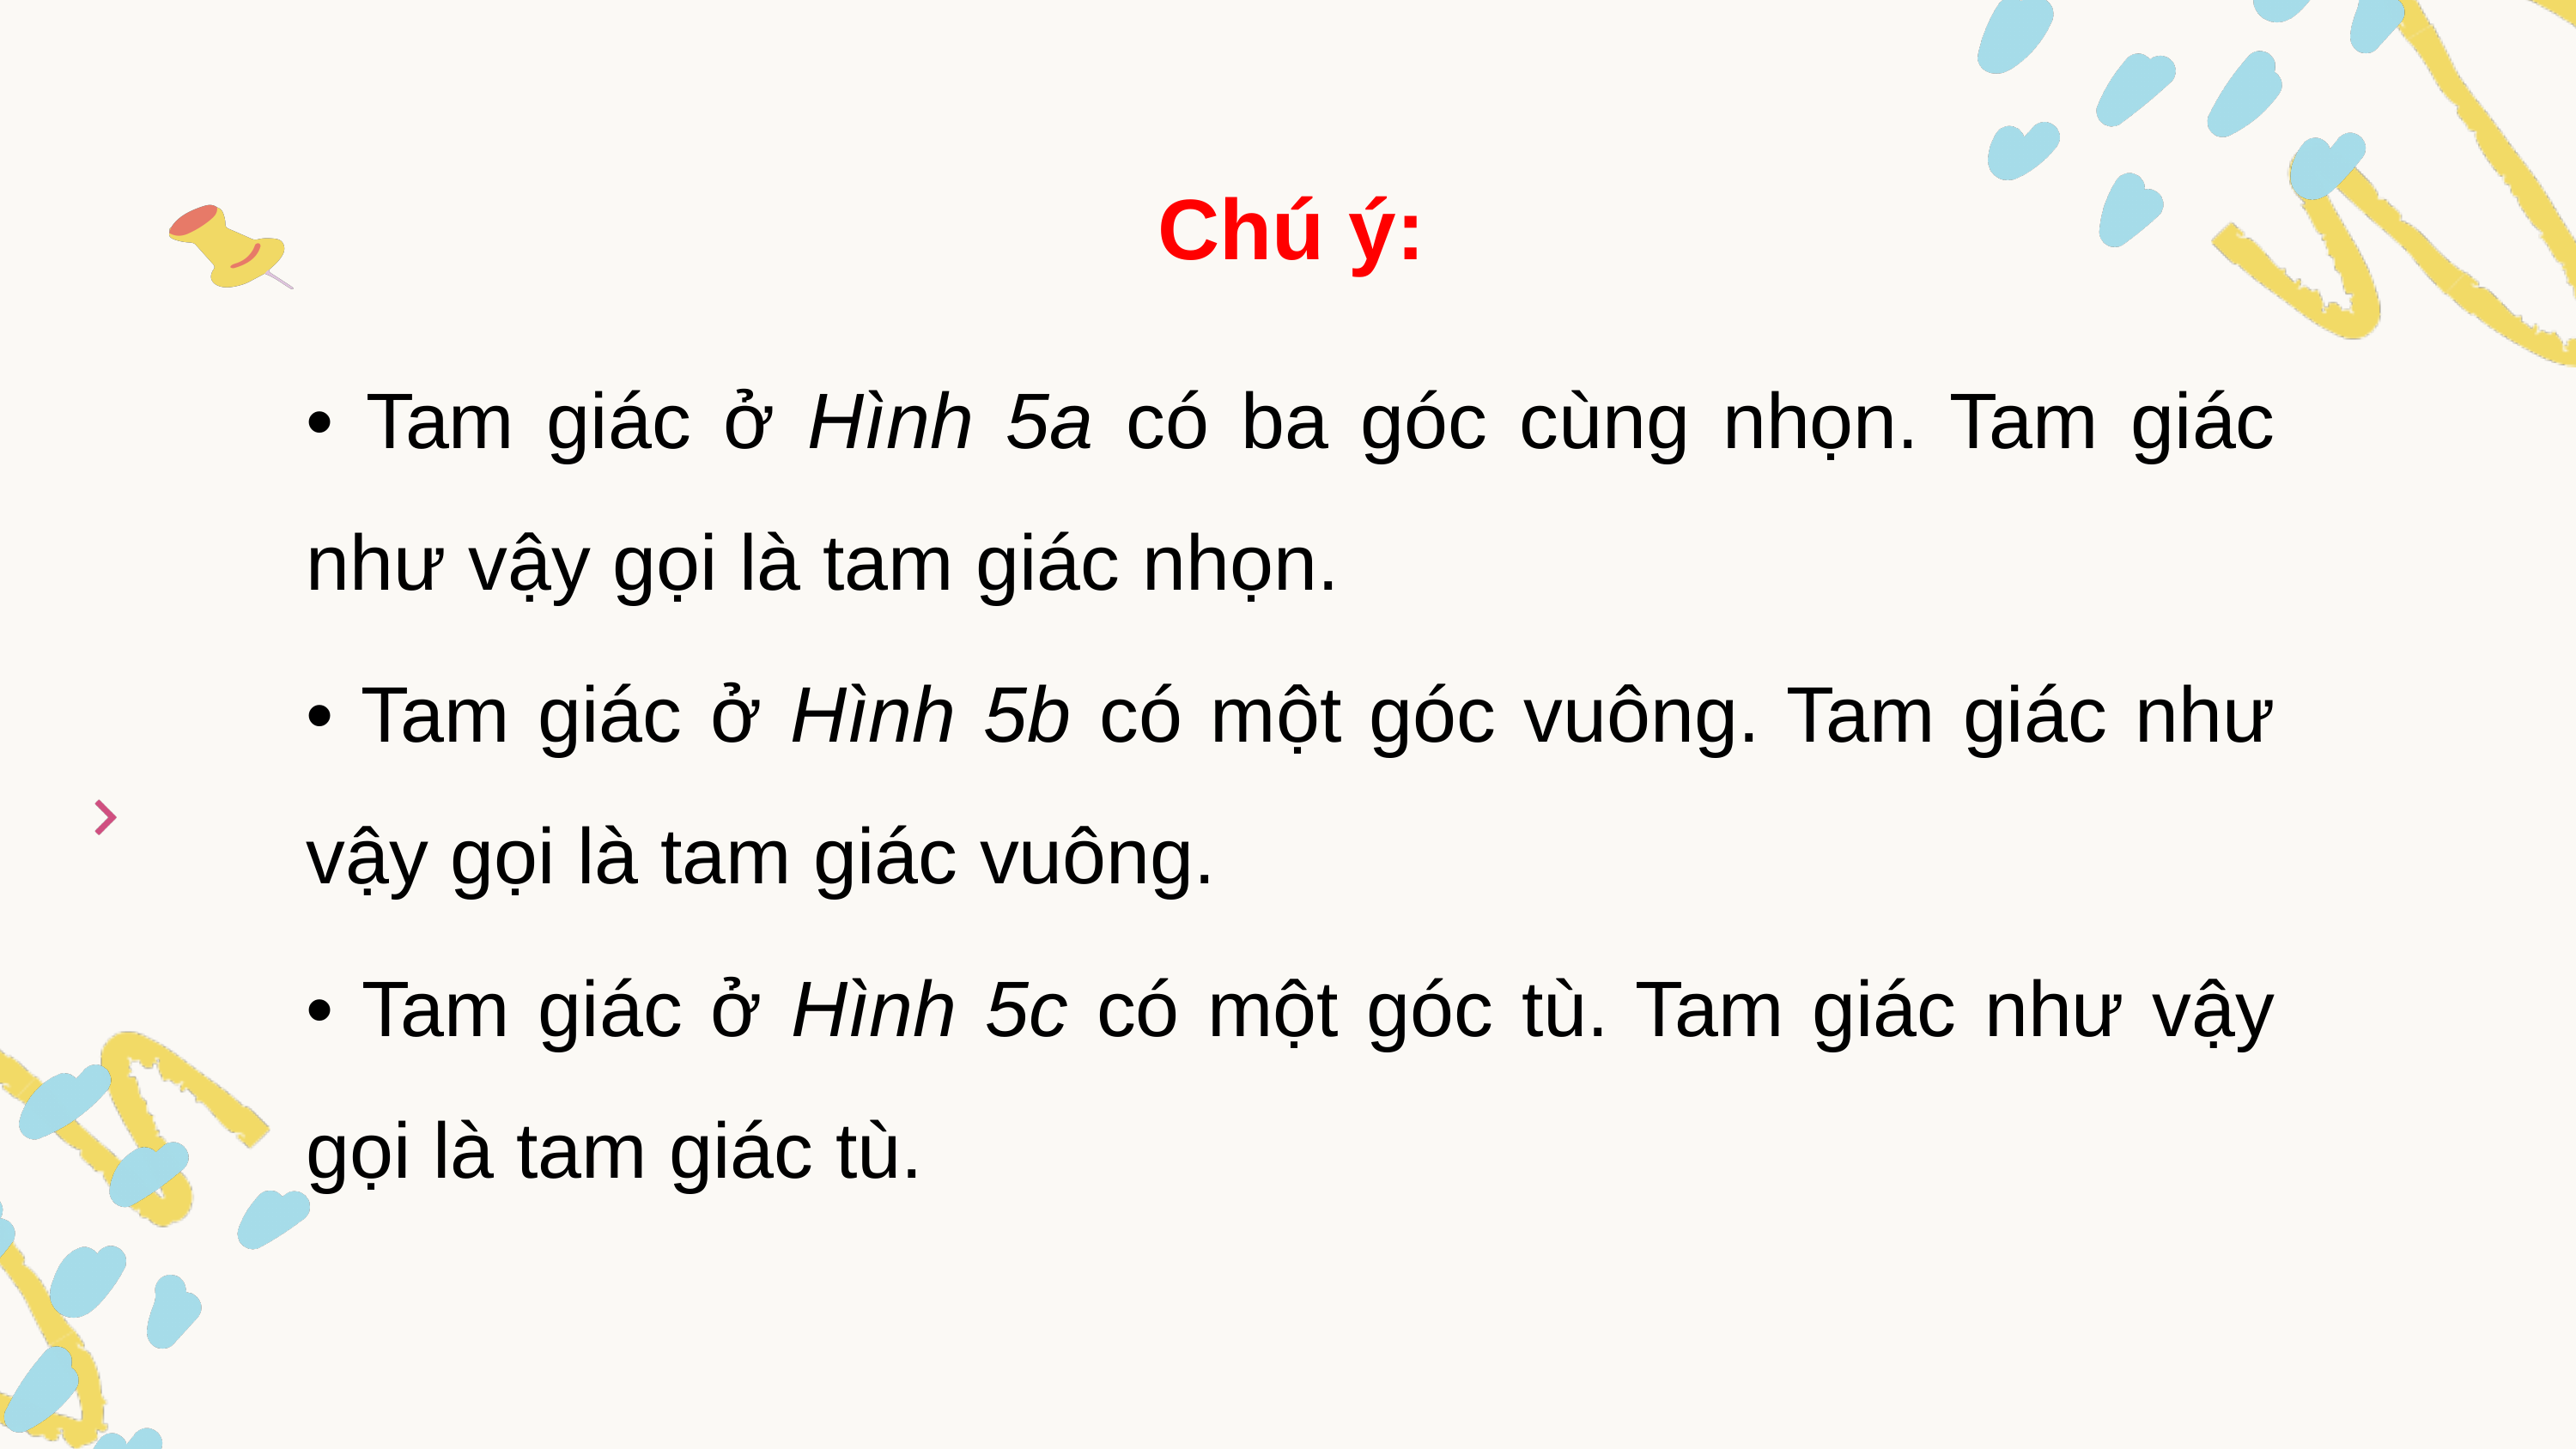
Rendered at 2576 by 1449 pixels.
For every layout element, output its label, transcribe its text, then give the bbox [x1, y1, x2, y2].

picture [168, 204, 294, 290]
text_box • Tam giác ở Hình 5a có ba góc cùng nhọn. Tam giác như vậy gọi là tam giác nhọn. • Tam giác ở Hình 5b có một góc vuông. Tam giác như vậy gọi là tam giác vuông. • Tam giác ở Hình 5c có một góc tù. Tam giác như vậy gọi là tam giác tù. [293, 316, 2290, 1201]
text_box Chú ý: [1072, 101, 1511, 277]
picture [0, 1003, 310, 1449]
picture [1978, 0, 2576, 367]
picture [88, 800, 124, 835]
